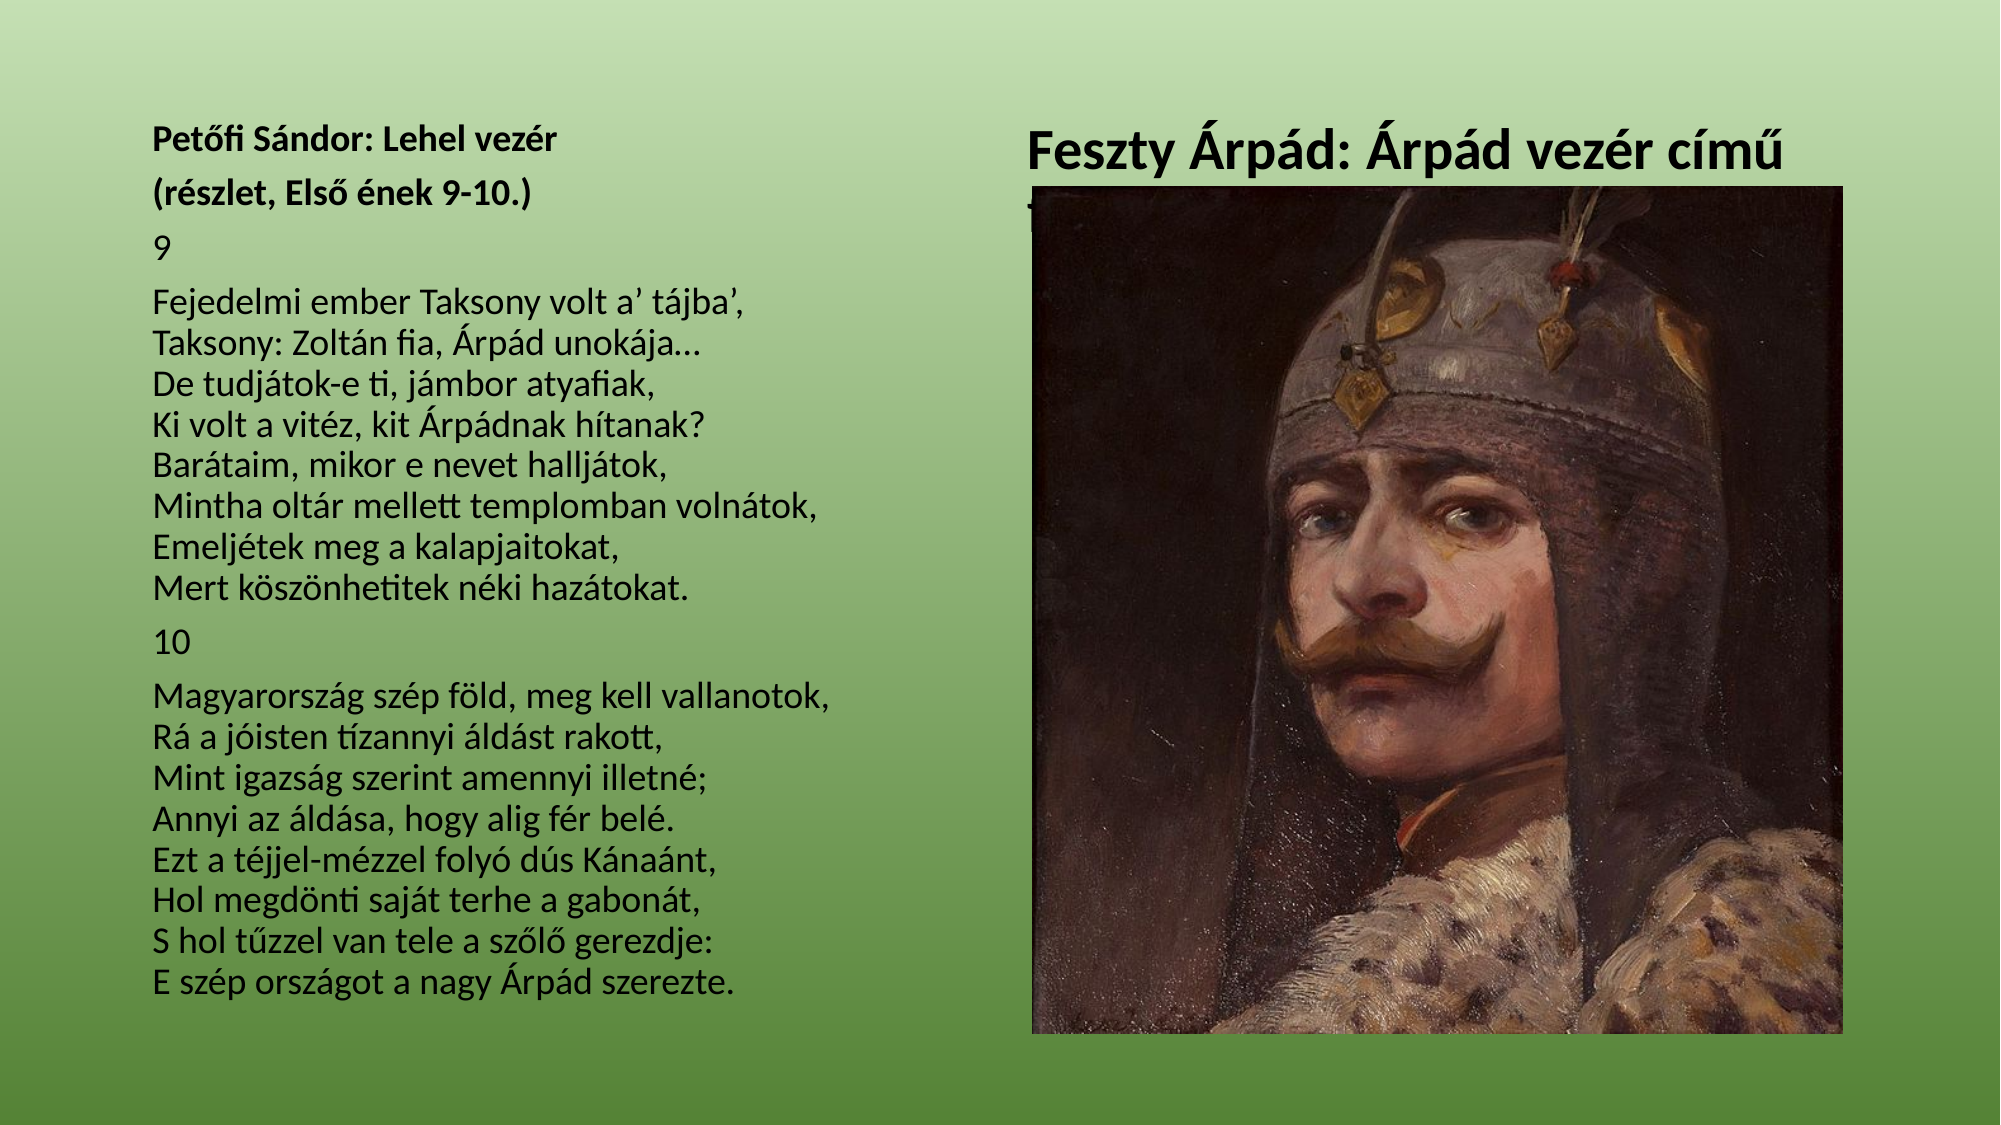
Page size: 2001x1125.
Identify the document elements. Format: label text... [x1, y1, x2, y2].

picture [1032, 186, 1843, 1034]
list Feszty Árpád: Árpád vezér című festménye [1012, 111, 1863, 1014]
list Petőfi Sándor: Lehel vezér (részlet, Első ének 9-10.) 9 Fejedelmi ember Taksony volt a’ tájba’, Taksony: Zoltán fia, Árpád unokája… De tudjátok-e ti, jámbor atyafiak, Ki volt a vitéz, kit Árpádnak hítanak? Barátaim, mikor e nevet halljátok, Mintha oltár mellett templomban volnátok, Emeljétek meg a kalapjaitokat, Mert köszönhetitek néki hazátokat. 10 Magyarország szép föld, meg kell vallanotok, Rá a jóisten tízannyi áldást rakott, Mint igazság szerint amennyi illetné; Annyi az áldása, hogy alig fér belé. Ezt a téjjel-mézzel folyó dús Kánaánt, Hol megdönti saját terhe a gabonát, S hol tűzzel van tele a szőlő gerezdje: E szép országot a nagy Árpád szerezte. [137, 111, 988, 1014]
